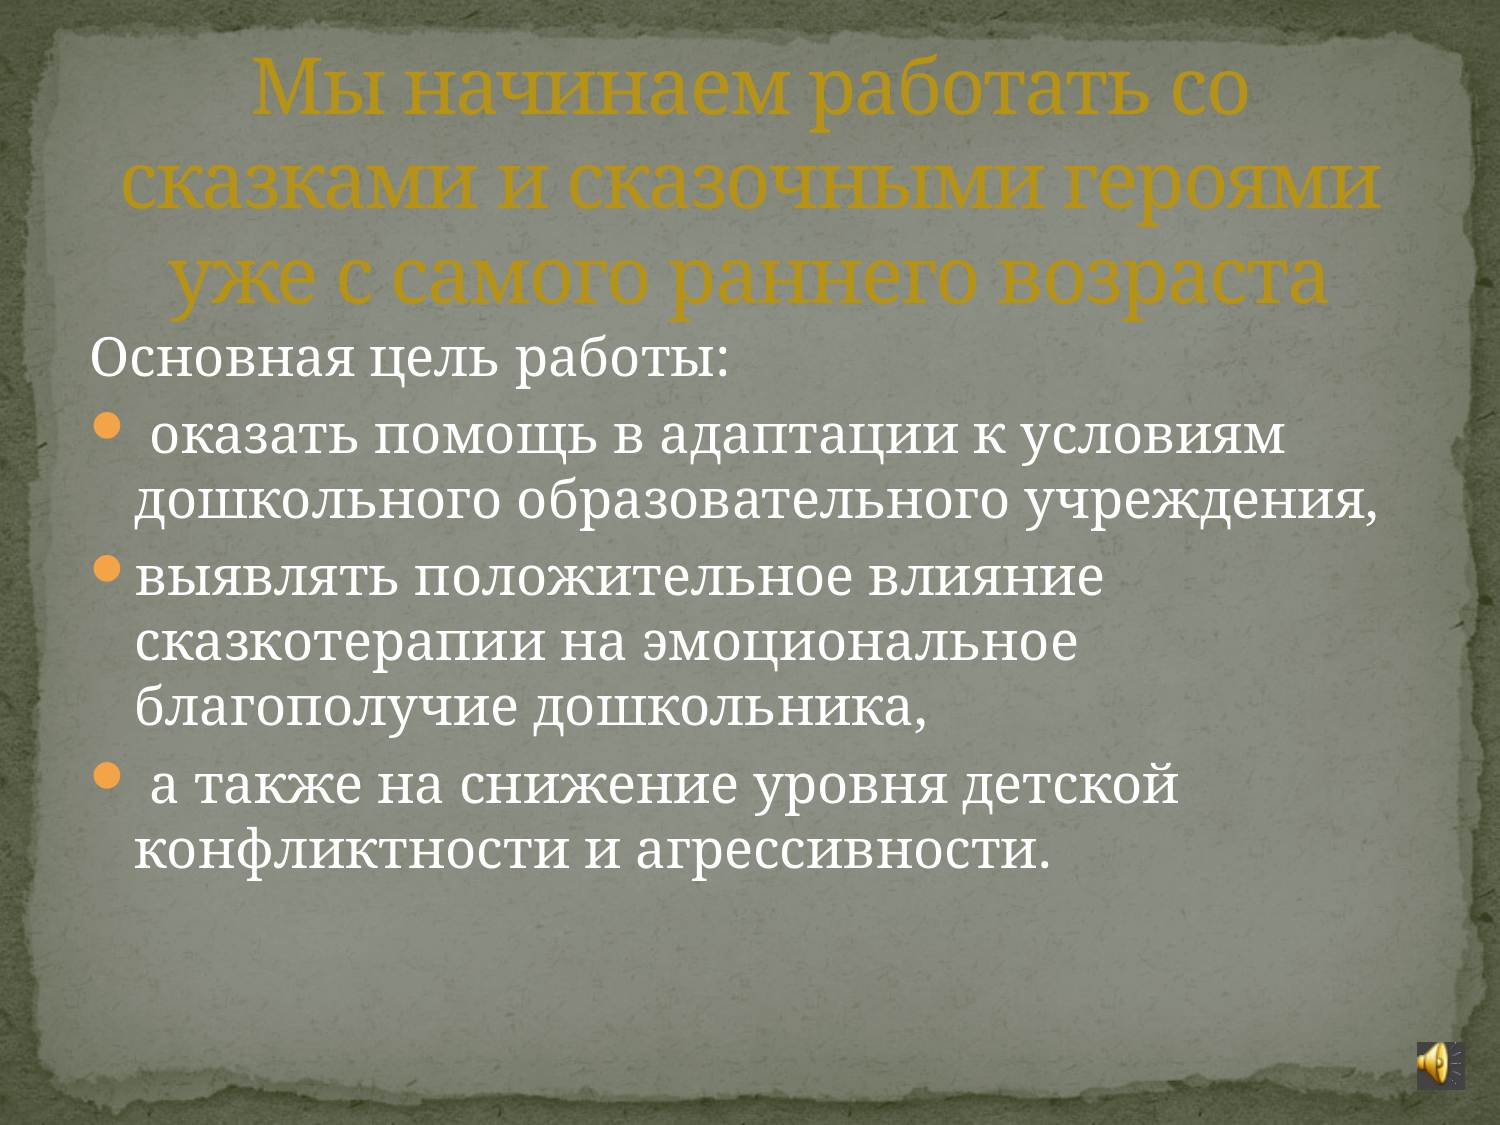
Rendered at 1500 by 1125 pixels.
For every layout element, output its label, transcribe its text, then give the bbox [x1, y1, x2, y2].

title Мы начинаем работать со сказками и сказочными героями уже с самого раннего возраста [74, 24, 1425, 327]
list Основная цель работы: оказать помощь в адаптации к условиям дошкольного образовательного учреждения, выявлять положительное влияние сказкотерапии на эмоциональное благополучие дошкольника, а также на снижение уровня детской конфликтности и агрессивности. [75, 327, 1425, 1000]
picture [1416, 1041, 1466, 1091]
